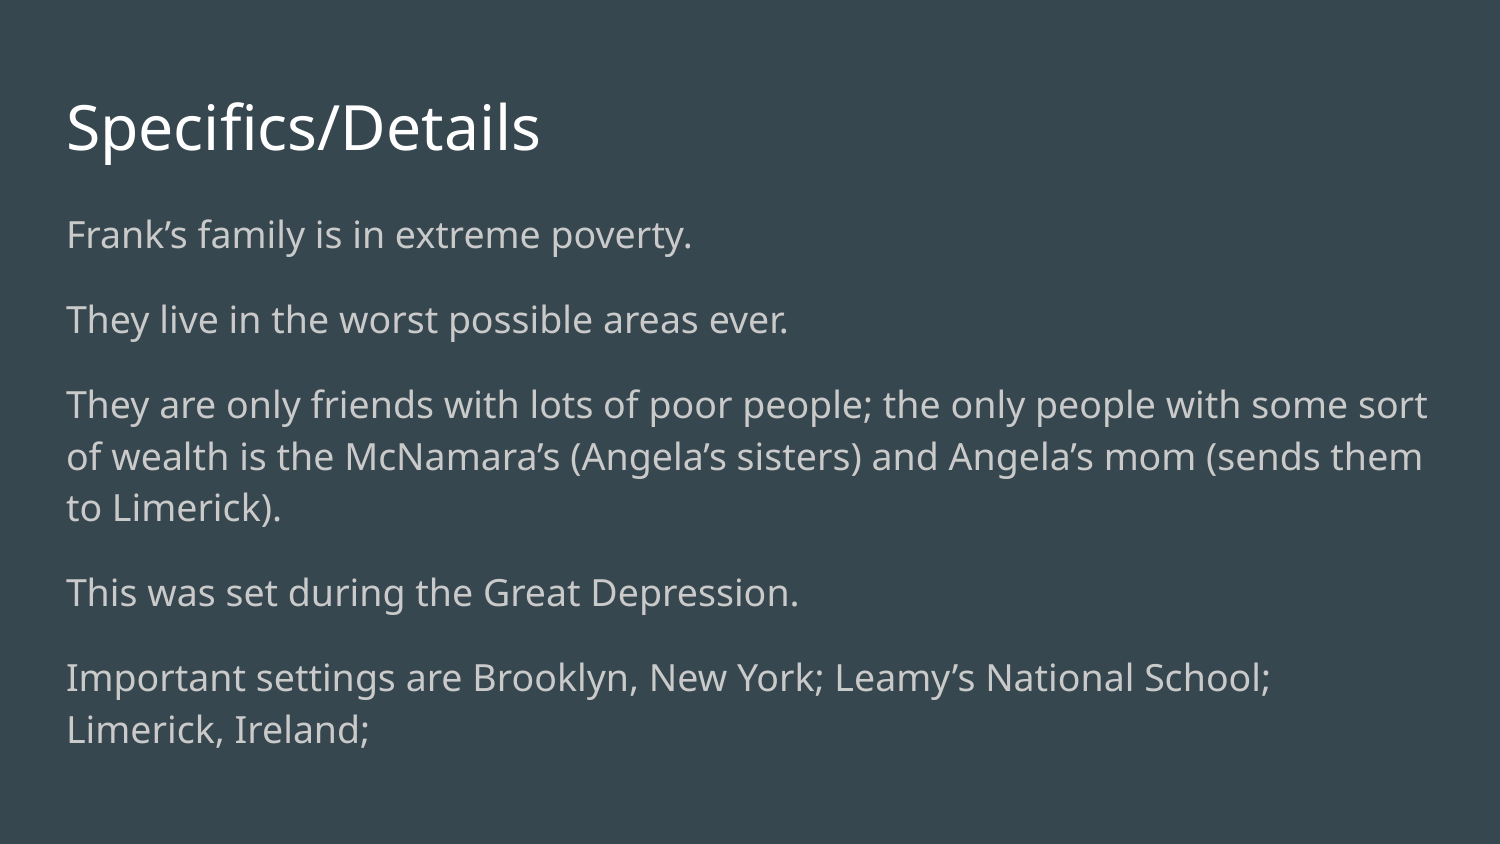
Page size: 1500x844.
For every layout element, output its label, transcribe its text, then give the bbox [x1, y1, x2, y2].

title Specifics/Details [51, 72, 1449, 167]
list Frank’s family is in extreme poverty. They live in the worst possible areas ever. They are only friends with lots of poor people; the only people with some sort of wealth is the McNamara’s (Angela’s sisters) and Angela’s mom (sends them to Limerick). This was set during the Great Depression. Important settings are Brooklyn, New York; Leamy’s National School; Limerick, Ireland; [51, 189, 1449, 750]
